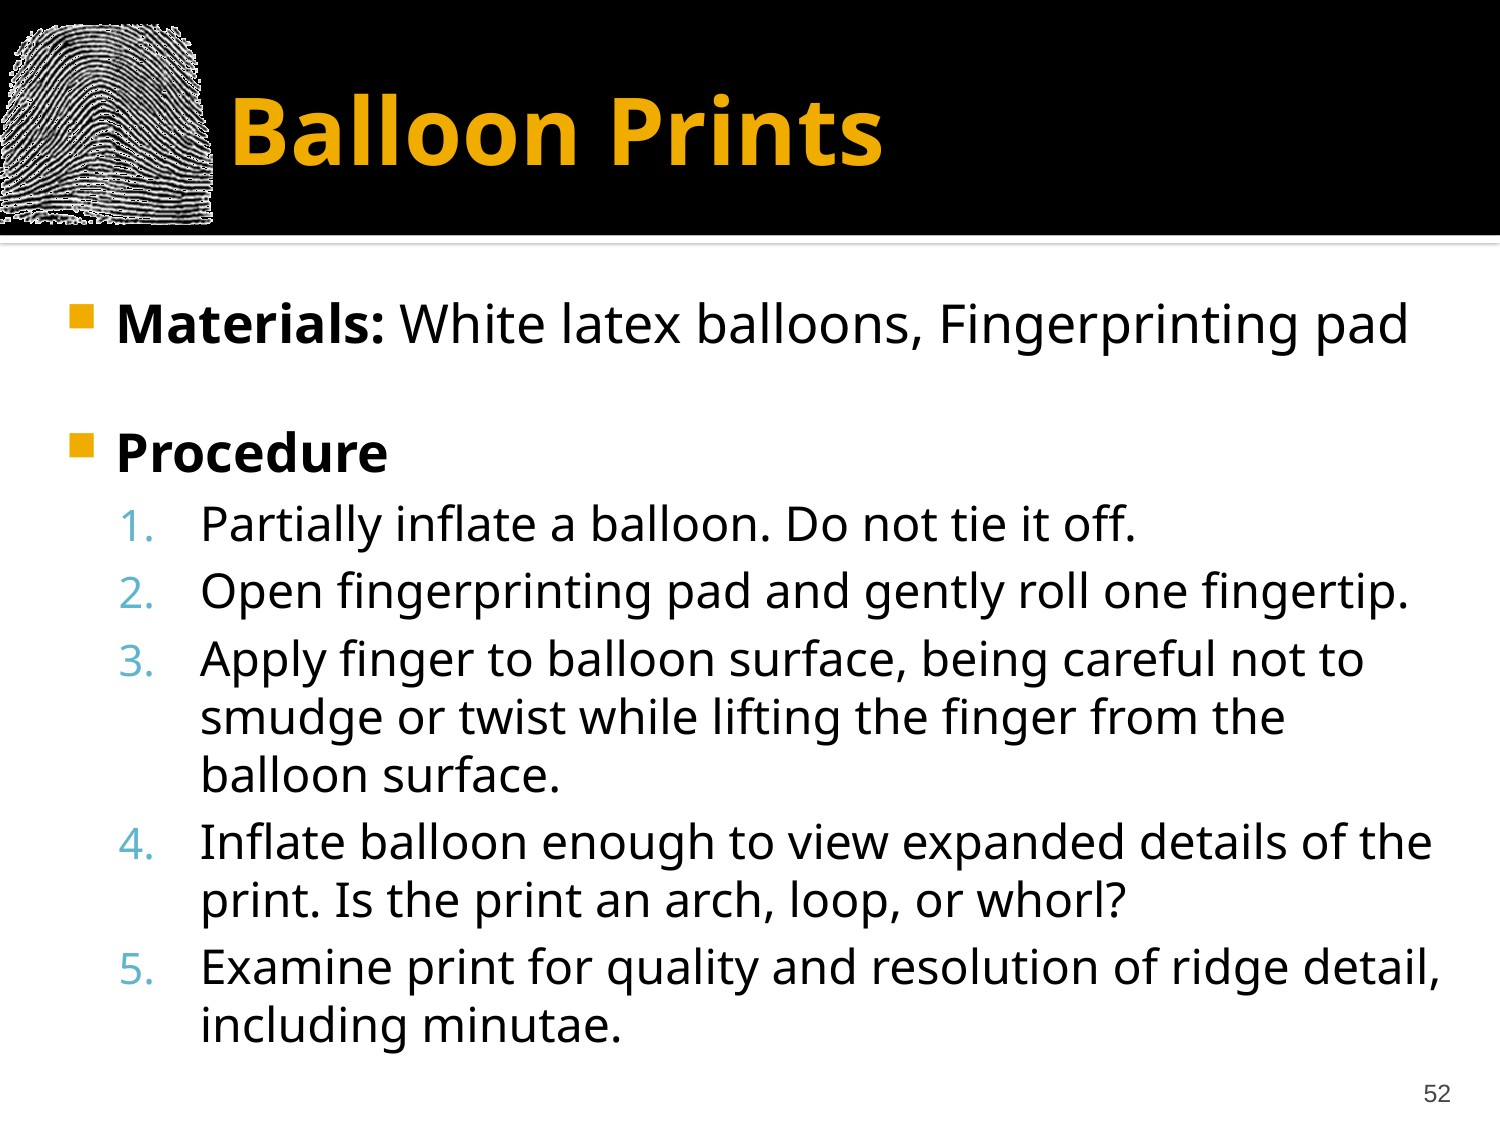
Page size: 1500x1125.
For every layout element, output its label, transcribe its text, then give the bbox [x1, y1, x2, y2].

picture [0, 24, 213, 225]
list Materials: White latex balloons, Fingerprinting pad Procedure Partially inflate a balloon. Do not tie it off. Open fingerprinting pad and gently roll one fingertip. Apply finger to balloon surface, being careful not to smudge or twist while lifting the finger from the balloon surface. Inflate balloon enough to view expanded details of the print. Is the print an arch, loop, or whorl? Examine print for quality and resolution of ridge detail, including minutae. [37, 275, 1463, 1072]
slide_number 52 [1345, 1062, 1467, 1108]
title Balloon Prints [212, 25, 1425, 231]
